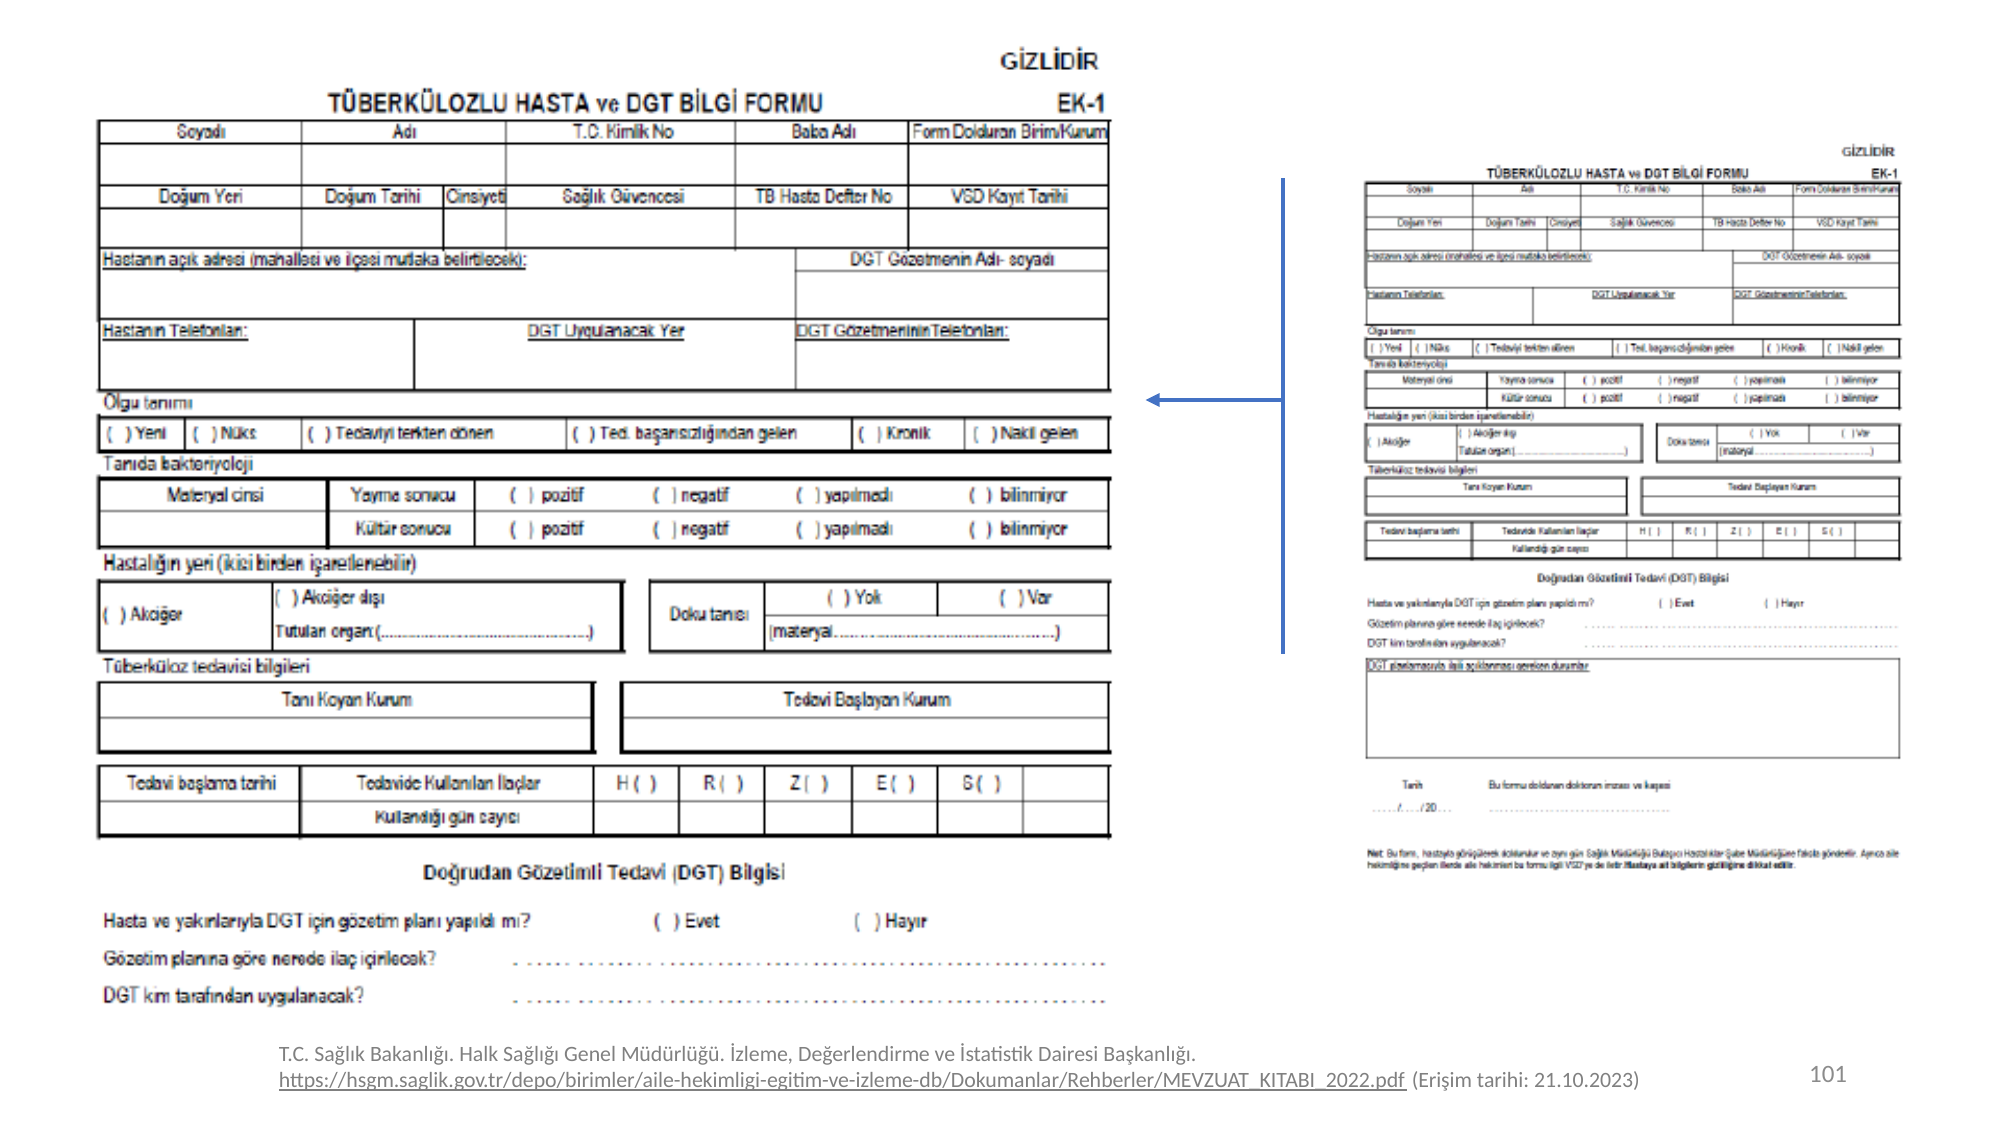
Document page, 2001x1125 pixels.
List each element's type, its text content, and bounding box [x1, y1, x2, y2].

slide_number 101 [1412, 1042, 1863, 1103]
picture [52, 0, 1183, 1020]
text_box T.C. Sağlık Bakanlığı. Halk Sağlığı Genel Müdürlüğü. İzleme, Değerlendirme ve İstatistik Dairesi Başkanlığı. https://hsgm.saglik.gov.tr/depo/birimler/aile-hekimligi-egitim-ve-izleme-db/Dokumanlar/Rehberler/MEVZUAT_KITABI_2022.pdf (Erişim tarihi: 21.10.2023) [264, 1031, 1816, 1100]
picture [1283, 107, 1966, 950]
